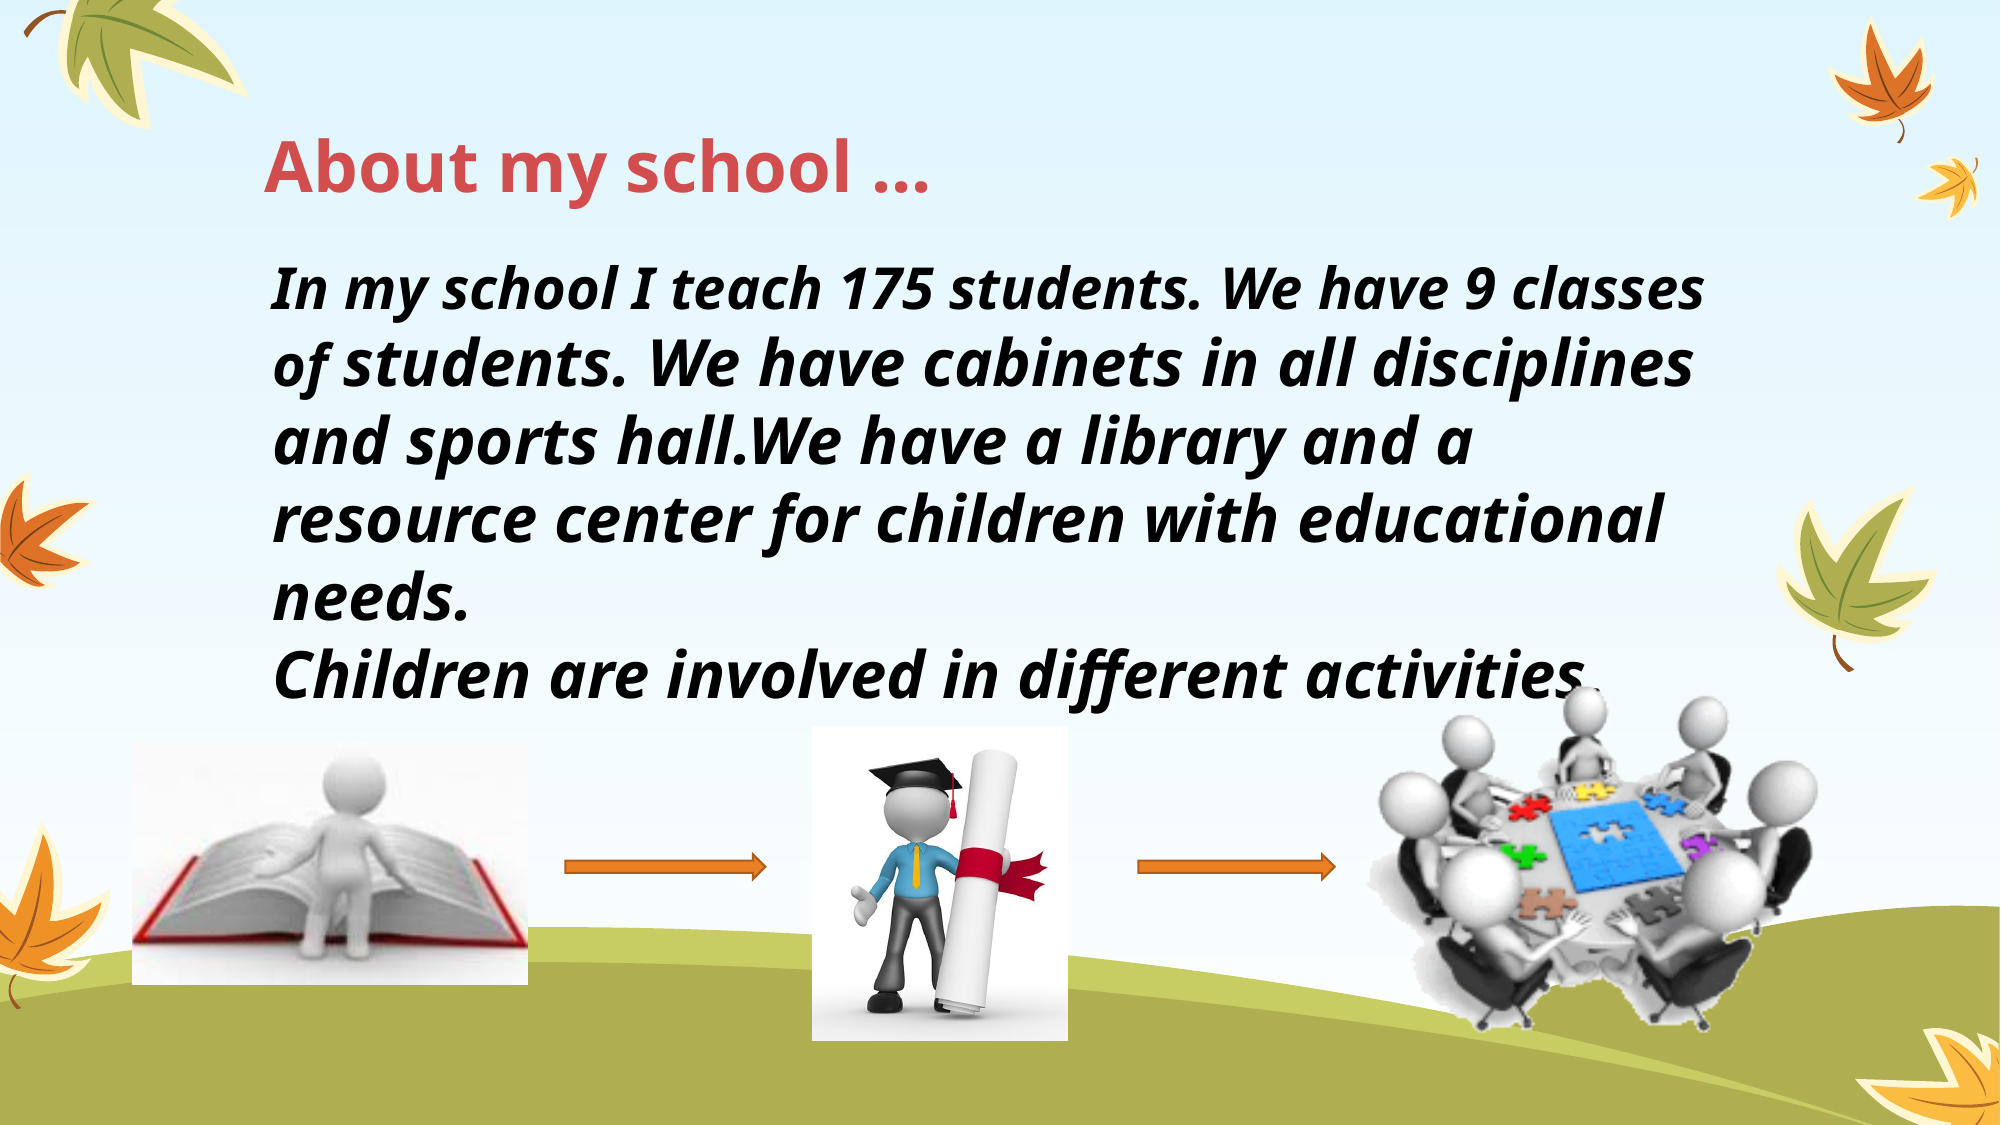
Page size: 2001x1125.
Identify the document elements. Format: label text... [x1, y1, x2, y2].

title About my school ... [249, 12, 1749, 216]
picture [132, 742, 528, 986]
picture [1334, 663, 1850, 1064]
picture [812, 726, 1068, 1041]
list In my school I teach 175 students. We have 9 classes of students. We have cabinets in all disciplines and sports hall.We have a library and a resource center for children with educational needs. Children are involved in different activities. [250, 243, 1750, 726]
text_box [564, 851, 767, 882]
text_box [1137, 851, 1334, 882]
